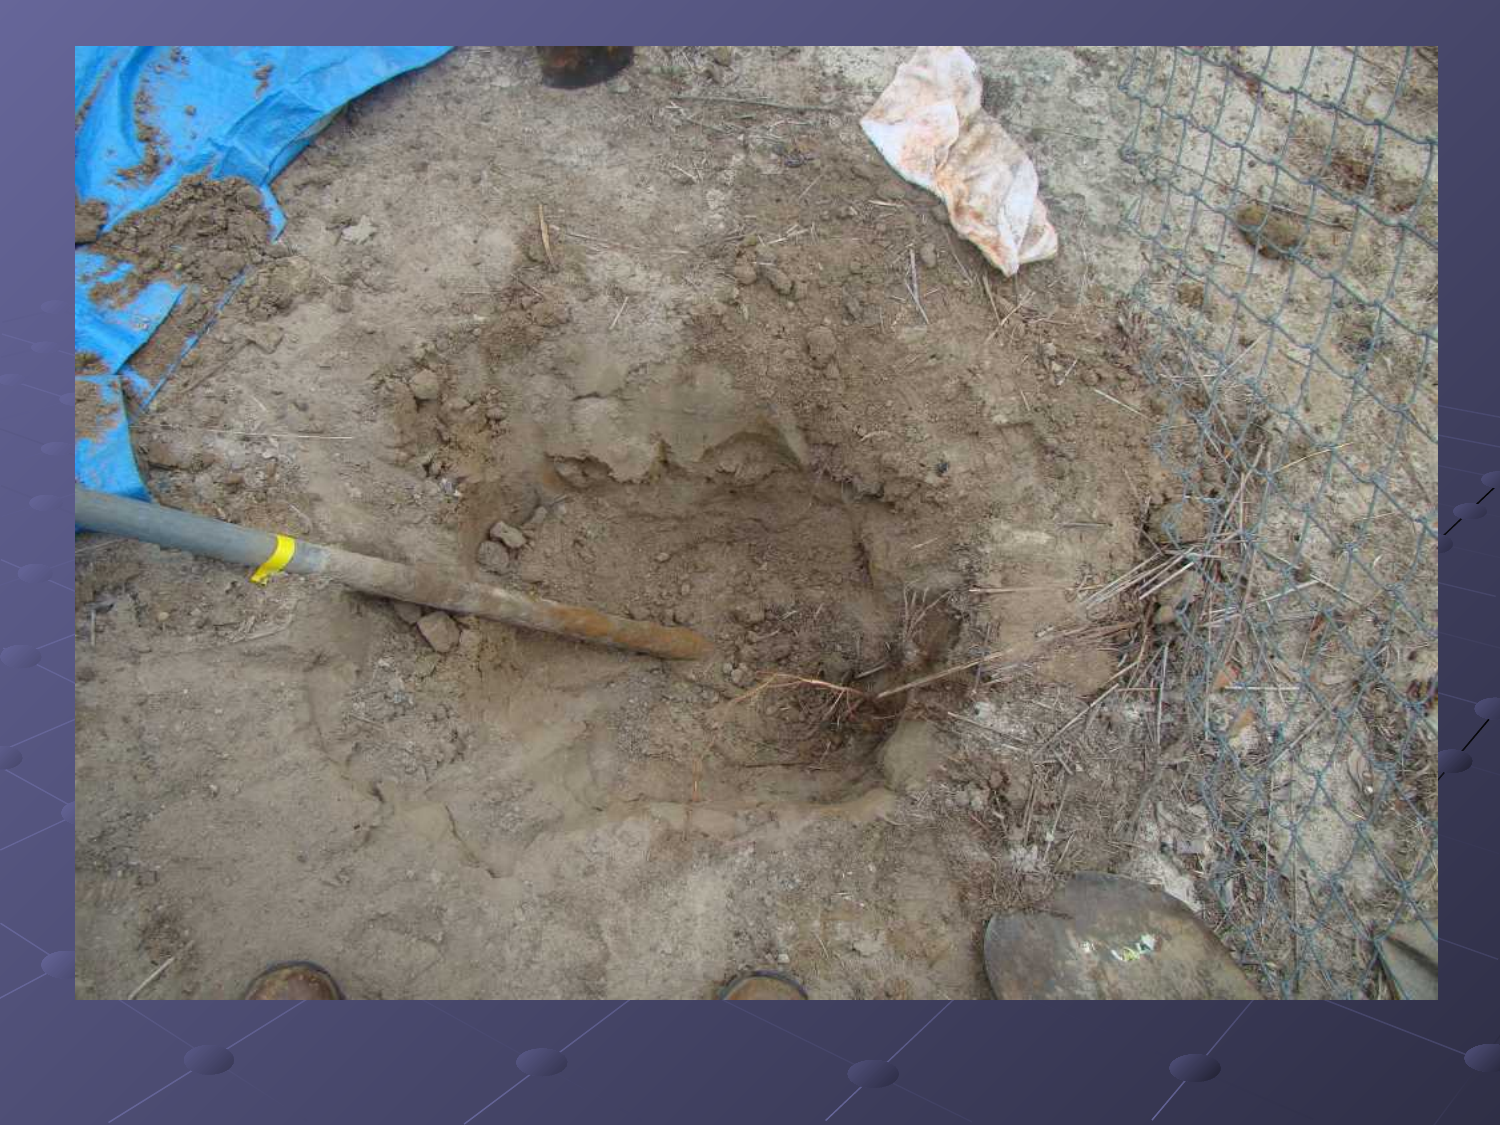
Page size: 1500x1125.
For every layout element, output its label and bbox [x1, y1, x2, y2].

picture [74, 46, 1438, 1001]
